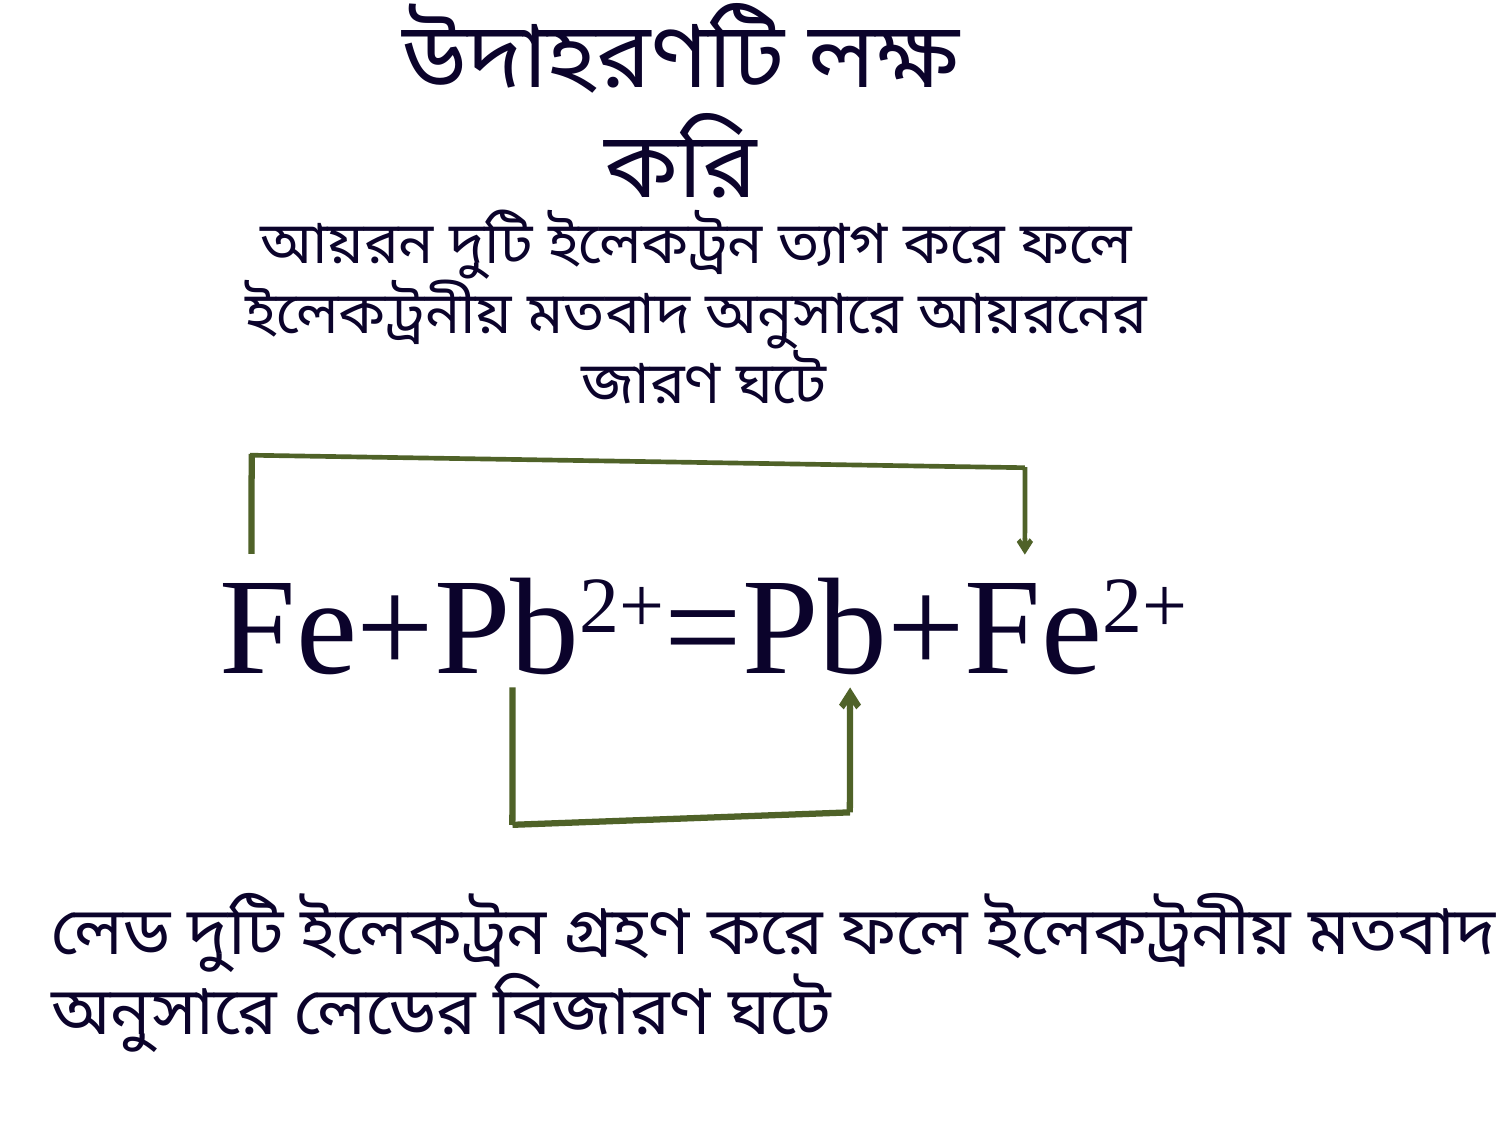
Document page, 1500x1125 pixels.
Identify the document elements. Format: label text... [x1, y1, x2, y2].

text_box লেড দুটি ইলেকট্রন গ্রহণ করে ফলে ইলেকট্রনীয় মতবাদ অনুসারে লেডের বিজারণ ঘটে [36, 880, 1500, 1056]
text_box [512, 687, 851, 826]
text_box আয়রন দুটি ইলেকট্রন ত্যাগ করে ফলে ইলেকট্রনীয় মতবাদ অনুসারে আয়রনের জারণ ঘটে [230, 197, 1178, 423]
title উদাহরণটি লক্ষ করি [375, 12, 988, 197]
text_box Fe+Pb2+=Pb+Fe2+ [204, 528, 1230, 709]
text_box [249, 453, 1026, 555]
